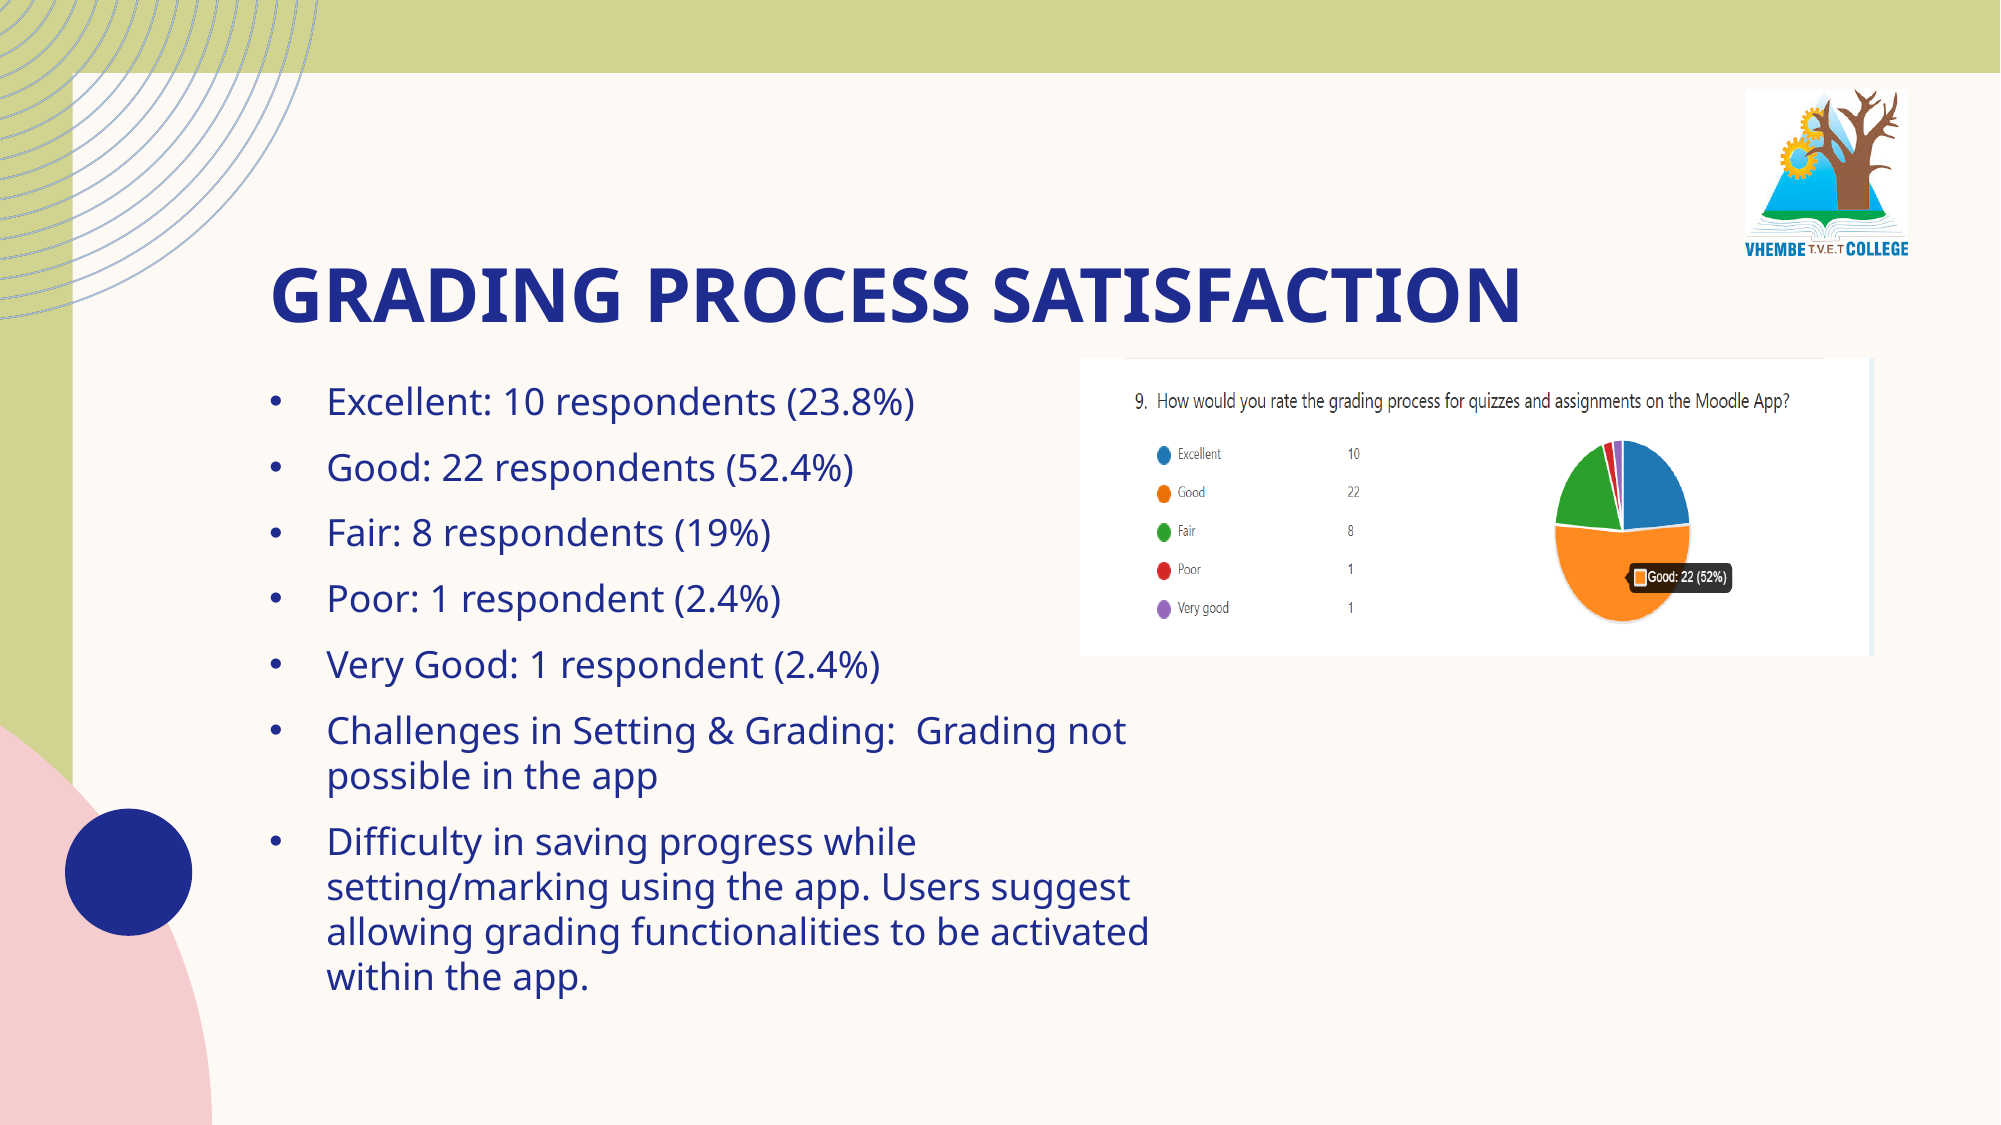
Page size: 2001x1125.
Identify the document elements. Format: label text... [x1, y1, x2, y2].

list Excellent: 10 respondents (23.8%) Good: 22 respondents (52.4%) Fair: 8 respondents (19%) Poor: 1 respondent (2.4%) Very Good: 1 respondent (2.4%) Challenges in Setting & Grading: Grading not possible in the app Difficulty in saving progress while setting/marking using the app. Users suggest allowing grading functionalities to be activated within the app. [254, 377, 1211, 1028]
title Grading Process Satisfaction [254, 173, 1875, 338]
picture [0, 0, 2001, 785]
picture [1745, 89, 1908, 256]
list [1078, 358, 1875, 656]
slide_number 13 [1712, 75, 1875, 153]
